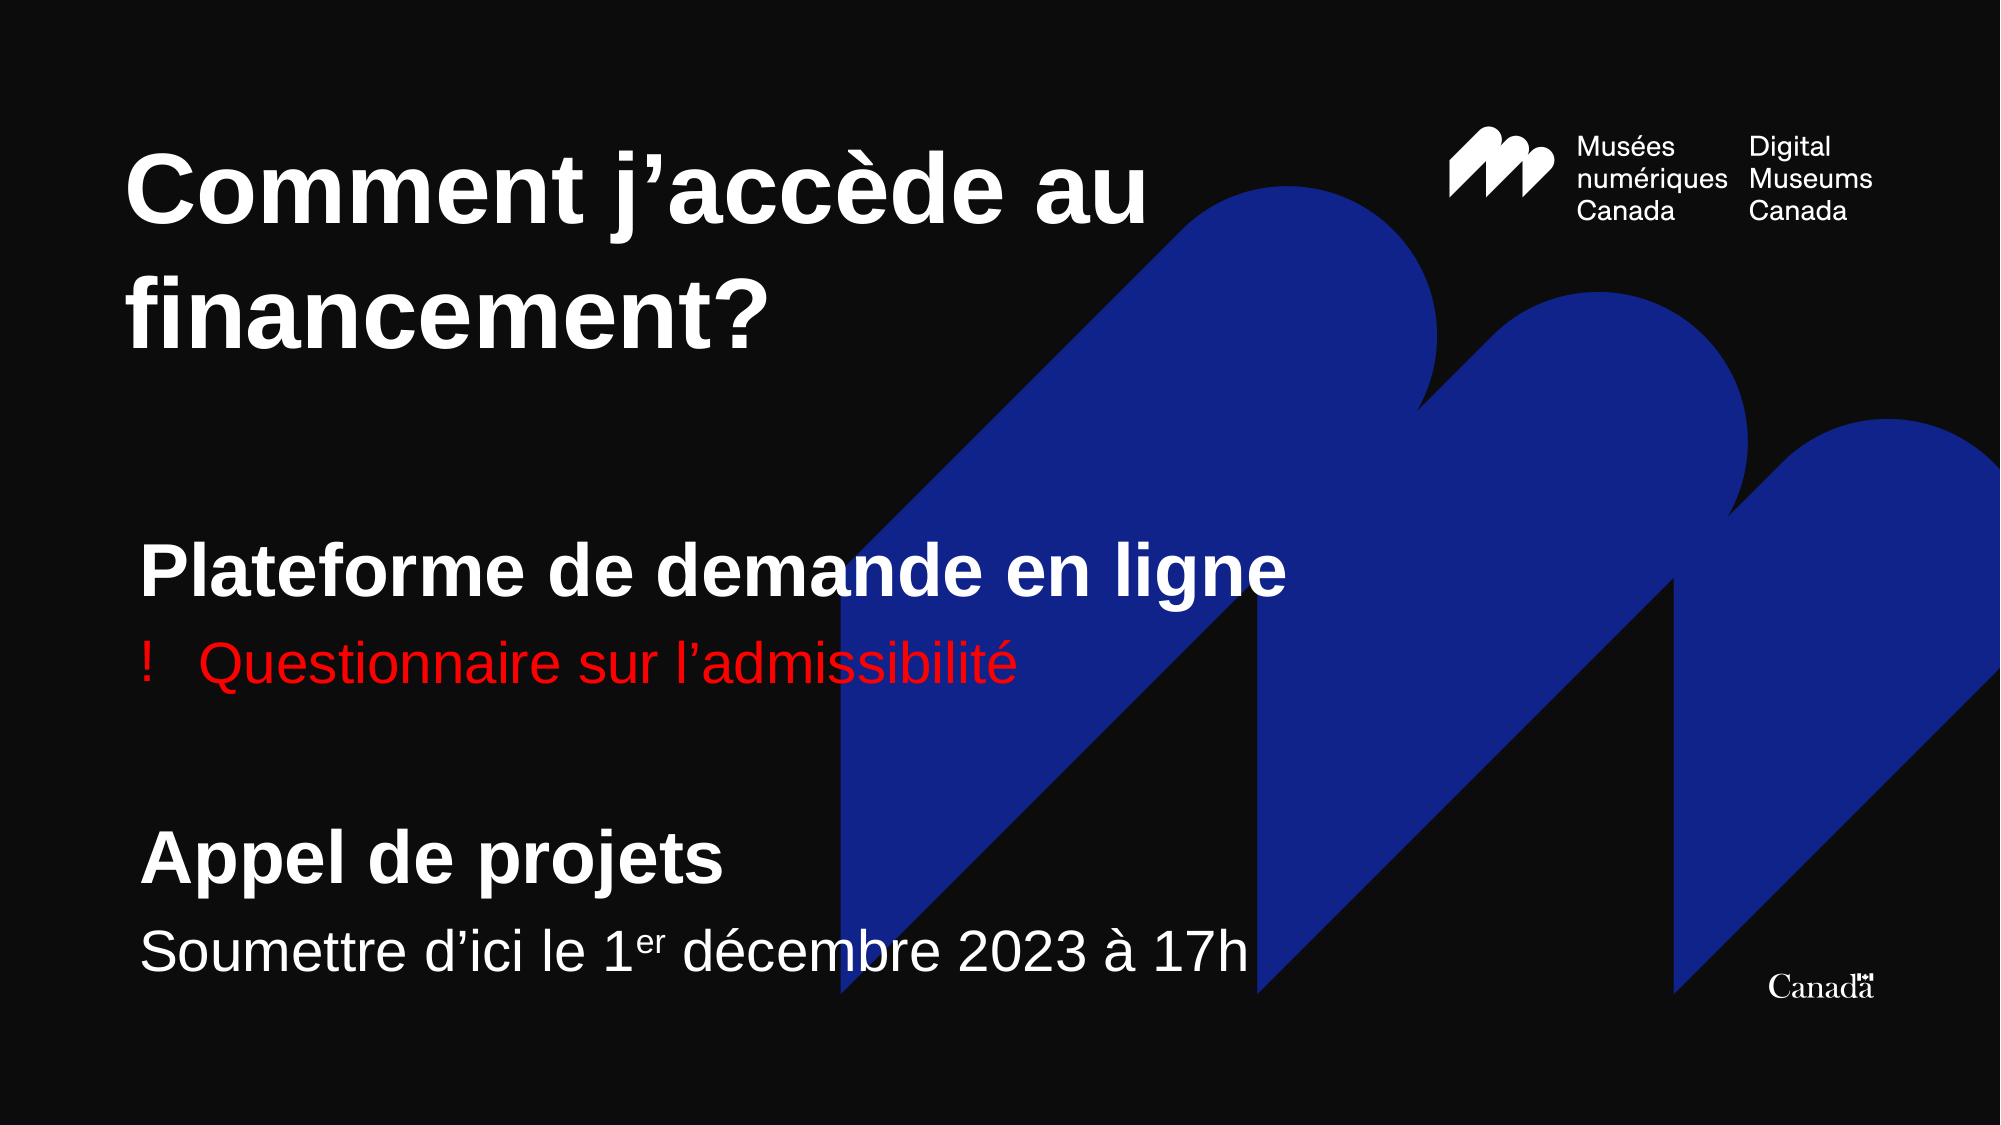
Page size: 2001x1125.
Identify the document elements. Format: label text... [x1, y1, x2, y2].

picture [0, 0, 2000, 1125]
title Comment j’accède au financement? [124, 118, 1158, 406]
list Plateforme de demande en ligne Questionnaire sur l’admissibilité Appel de projets Soumettre d’ici le 1er décembre 2023 à 17h [124, 524, 1393, 892]
